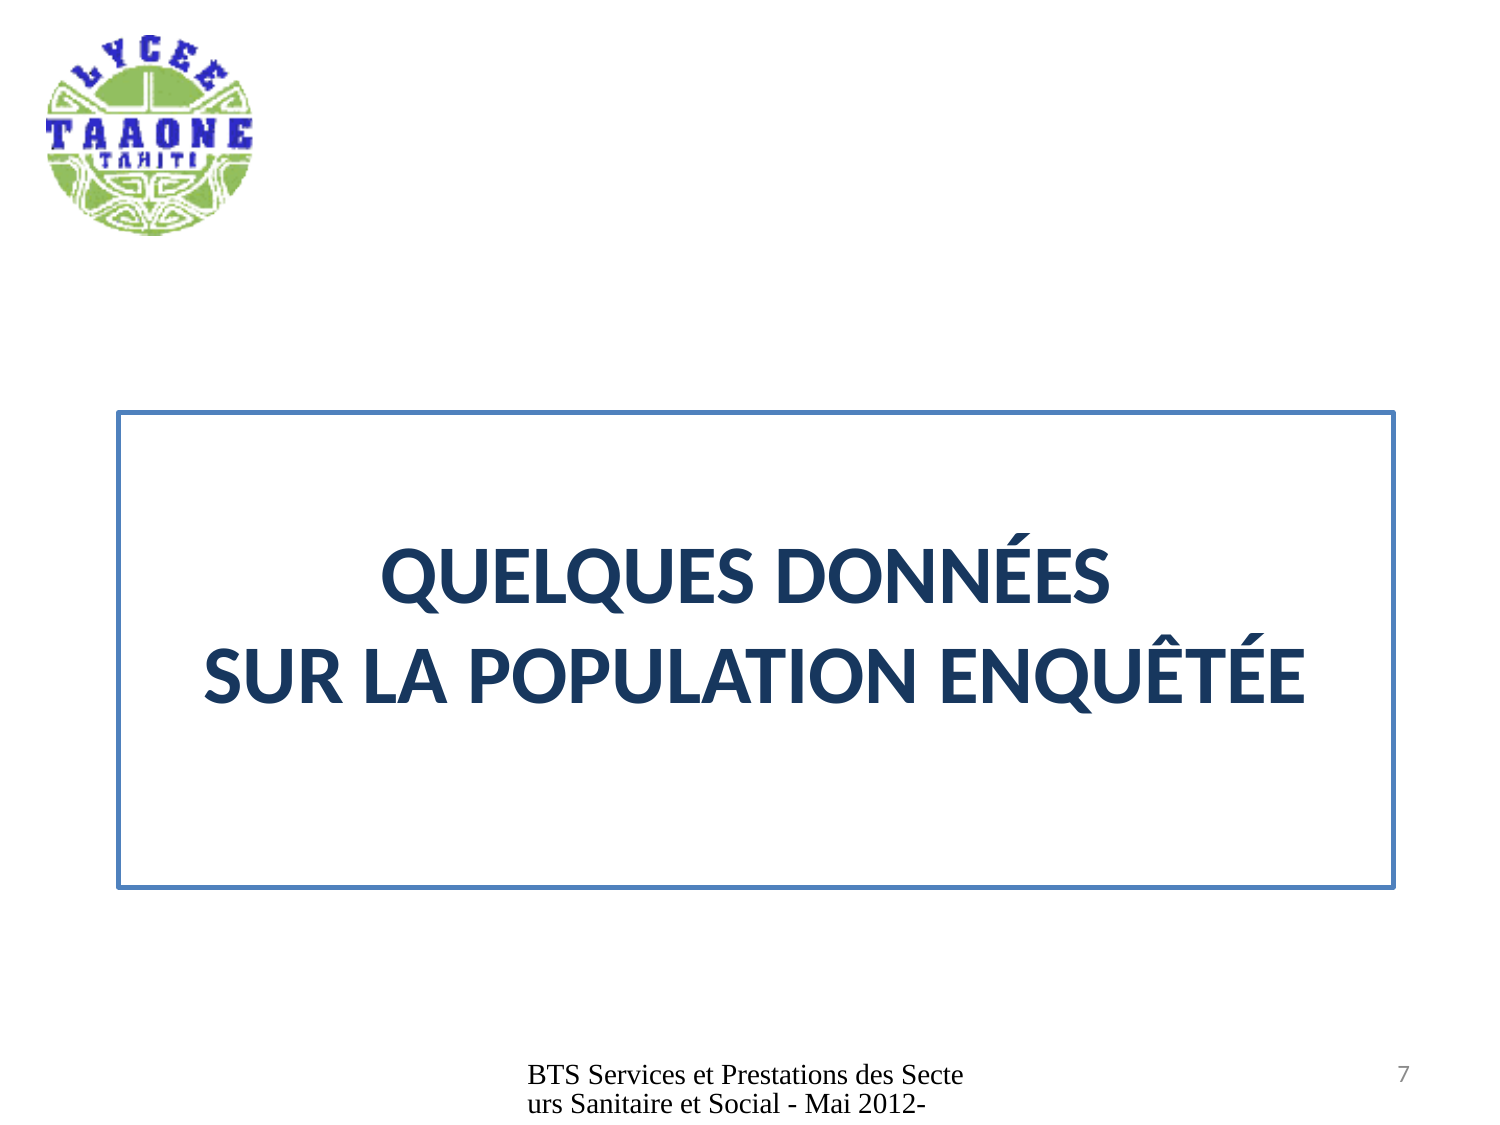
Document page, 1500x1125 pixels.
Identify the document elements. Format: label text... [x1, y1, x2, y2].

title Quelques données sur La population enquêtée [116, 410, 1396, 890]
footer BTS Services et Prestations des Secteurs Sanitaire et Social - Mai 2012- [512, 1042, 988, 1103]
picture [46, 34, 255, 236]
slide_number 7 [1074, 1042, 1425, 1103]
text_box [150, 458, 1373, 565]
